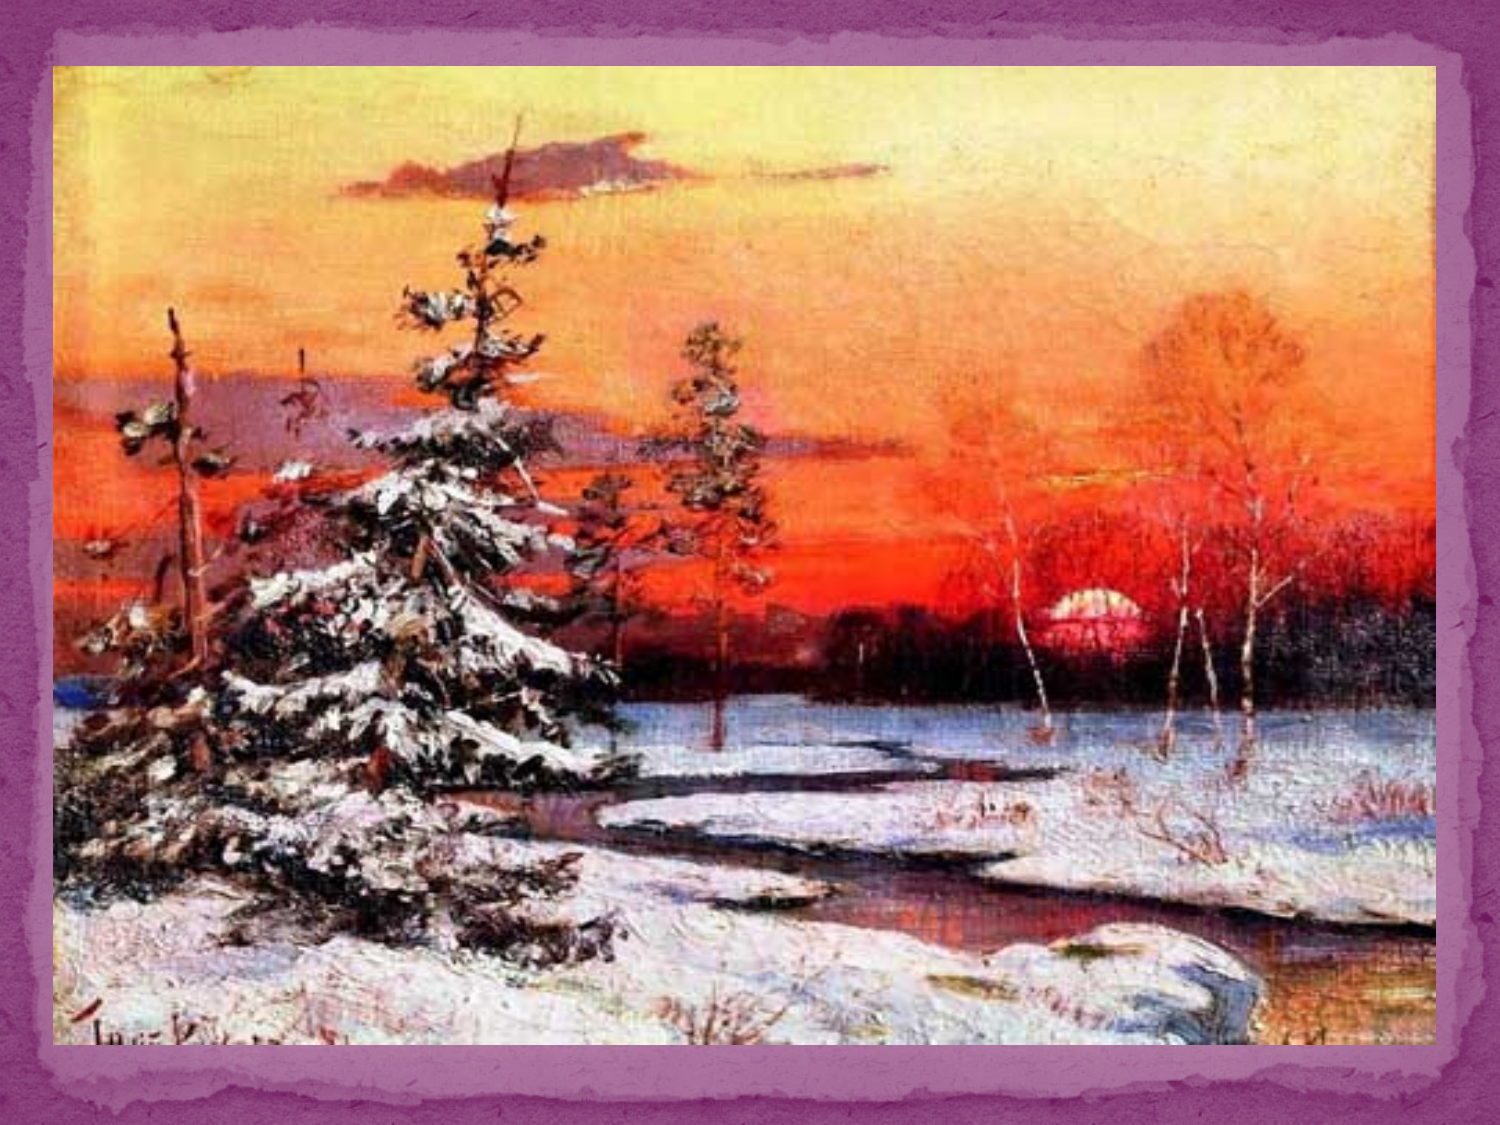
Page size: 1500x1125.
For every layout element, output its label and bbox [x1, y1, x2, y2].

list [57, 70, 1433, 1042]
